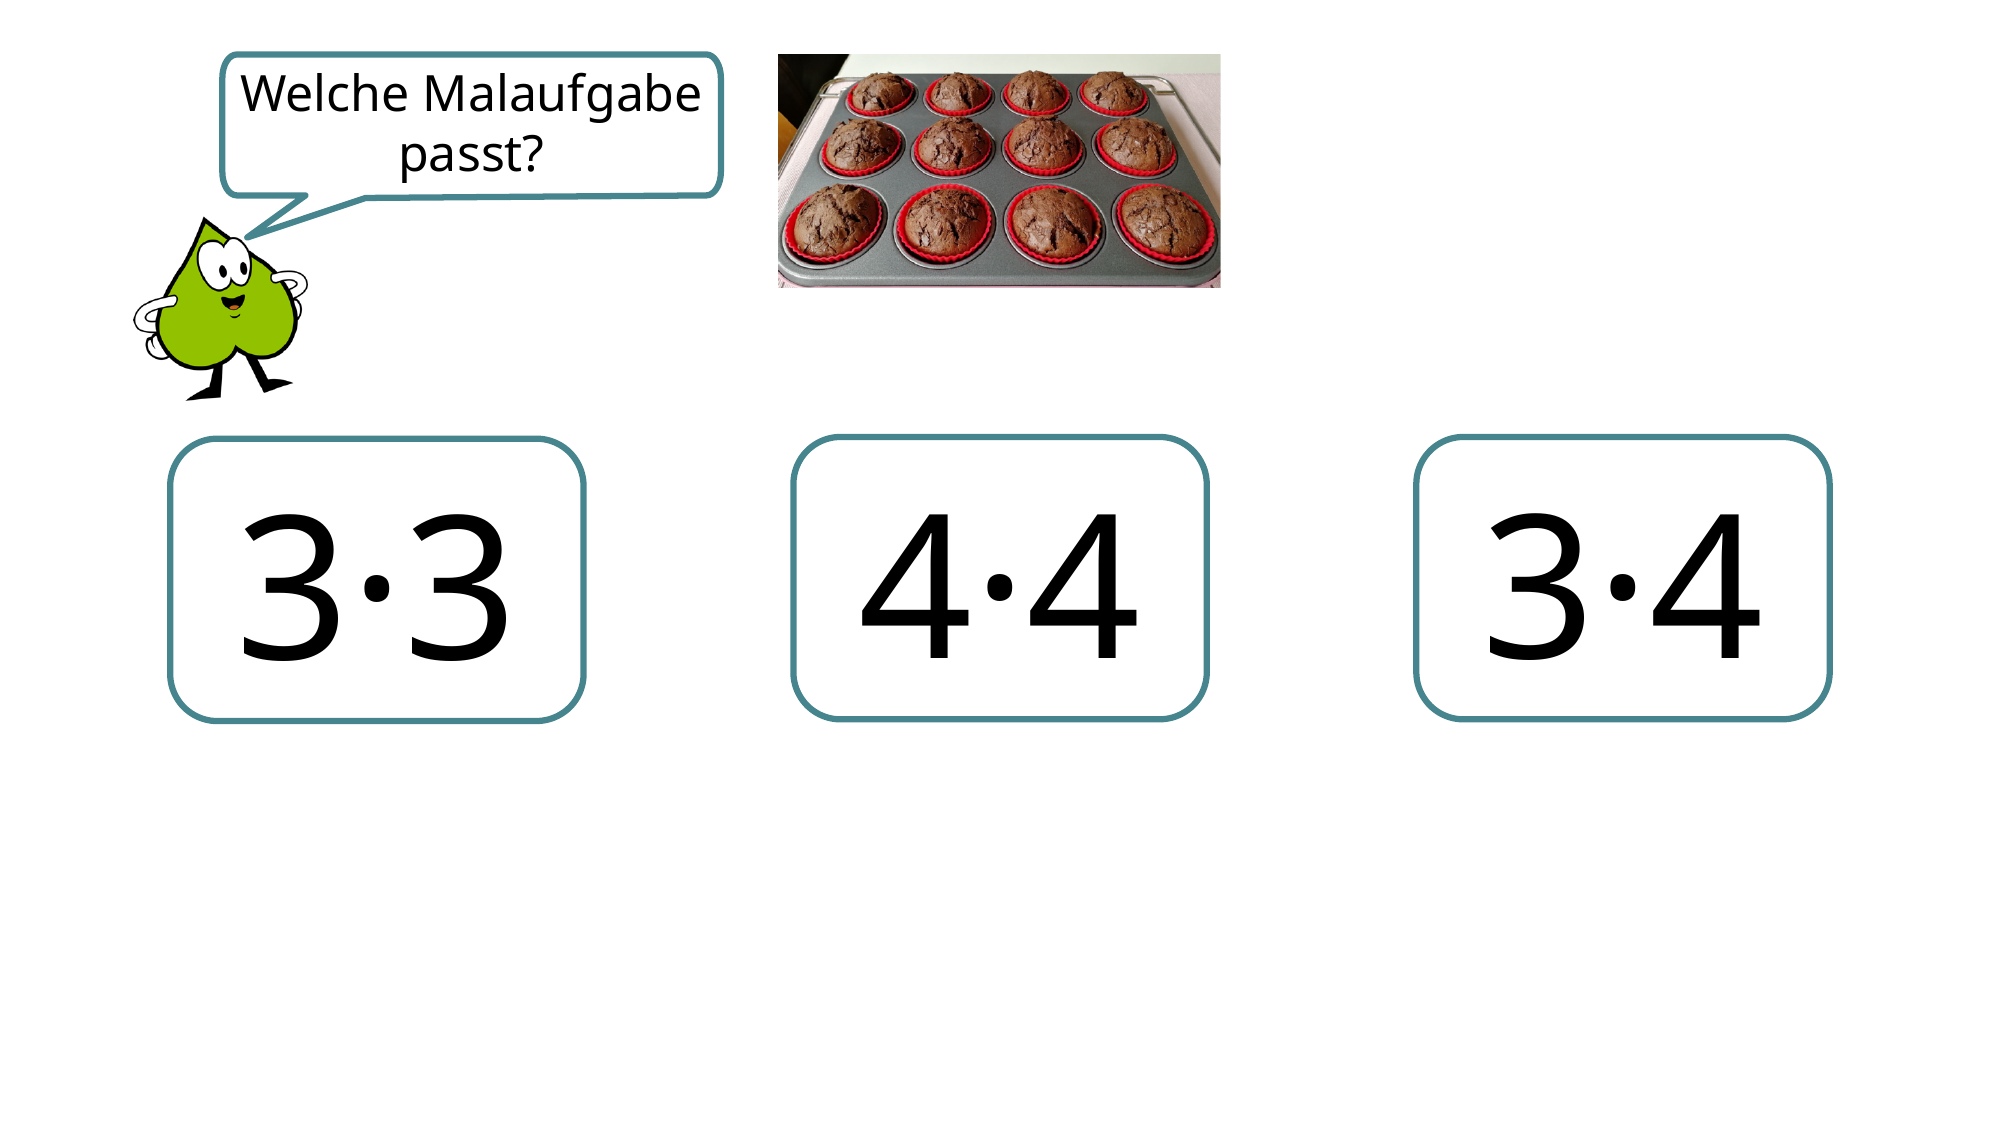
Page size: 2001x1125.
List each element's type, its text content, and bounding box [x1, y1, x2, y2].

picture [778, 54, 1221, 288]
text_box 3·3 [169, 437, 585, 723]
picture [133, 216, 308, 401]
text_box Welche Malaufgabe passt? [222, 54, 721, 218]
text_box 4·4 [793, 436, 1207, 720]
text_box 3·4 [1416, 436, 1830, 720]
